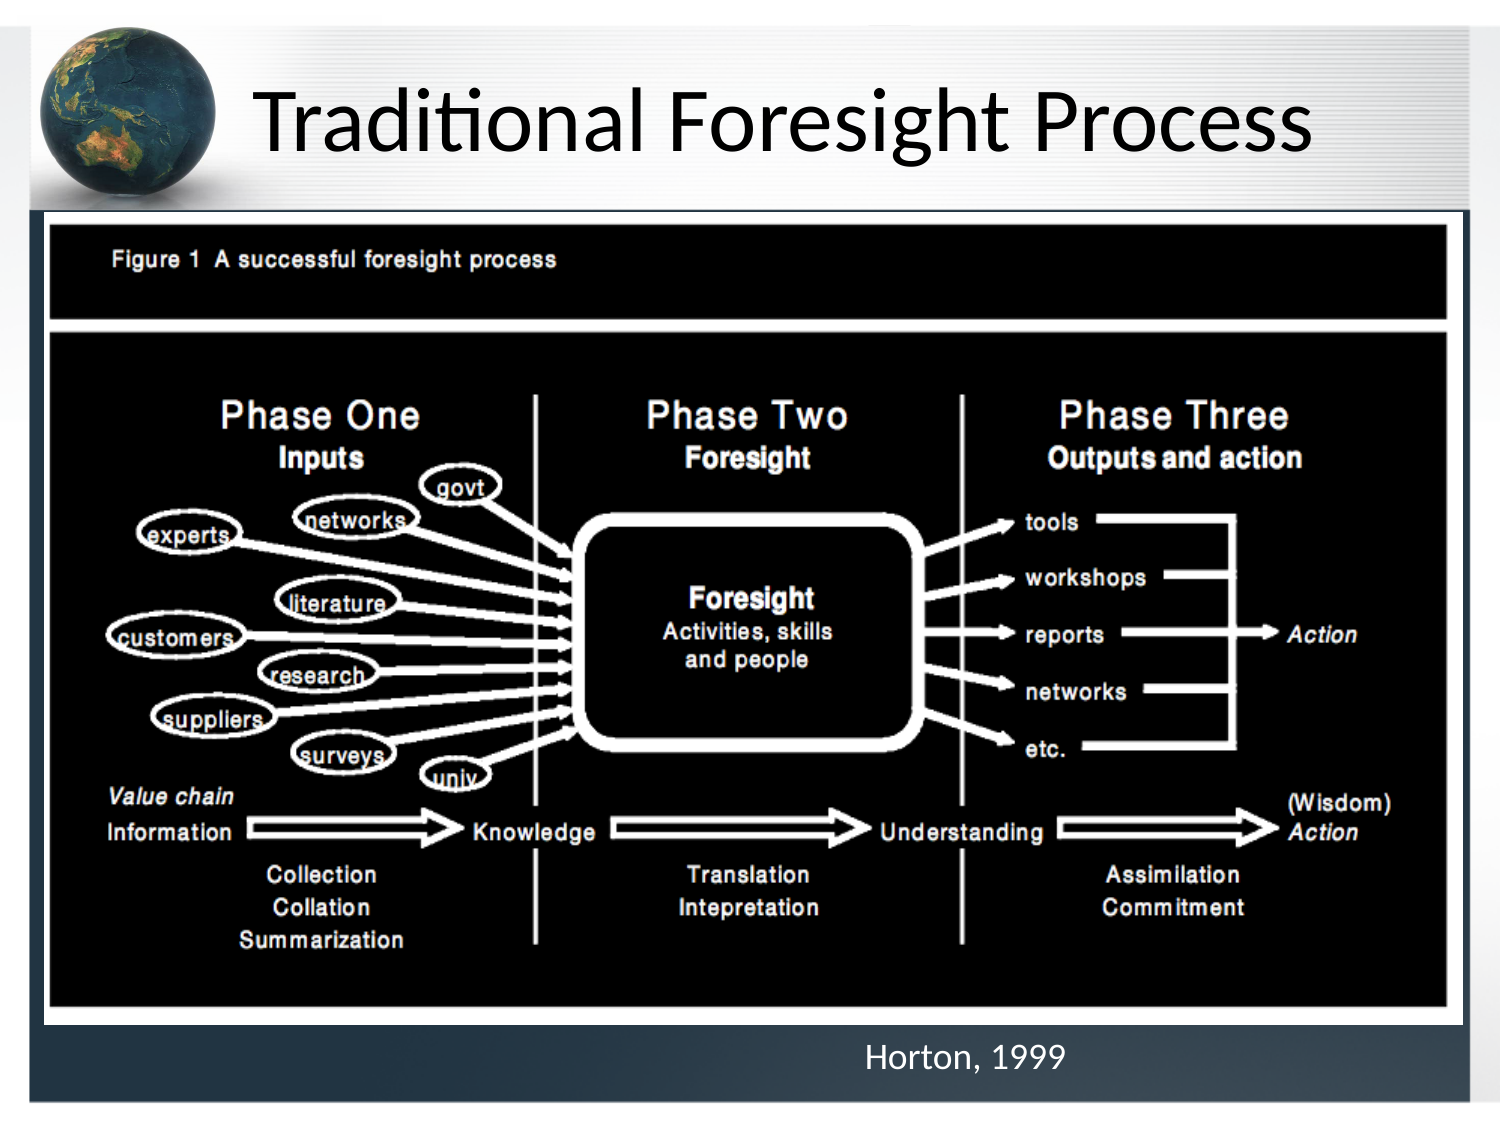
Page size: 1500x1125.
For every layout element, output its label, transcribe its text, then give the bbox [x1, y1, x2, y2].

picture [0, 0, 1500, 1125]
text_box Horton, 1999 [849, 1033, 1413, 1085]
title Traditional Foresight Process [237, 21, 1463, 209]
